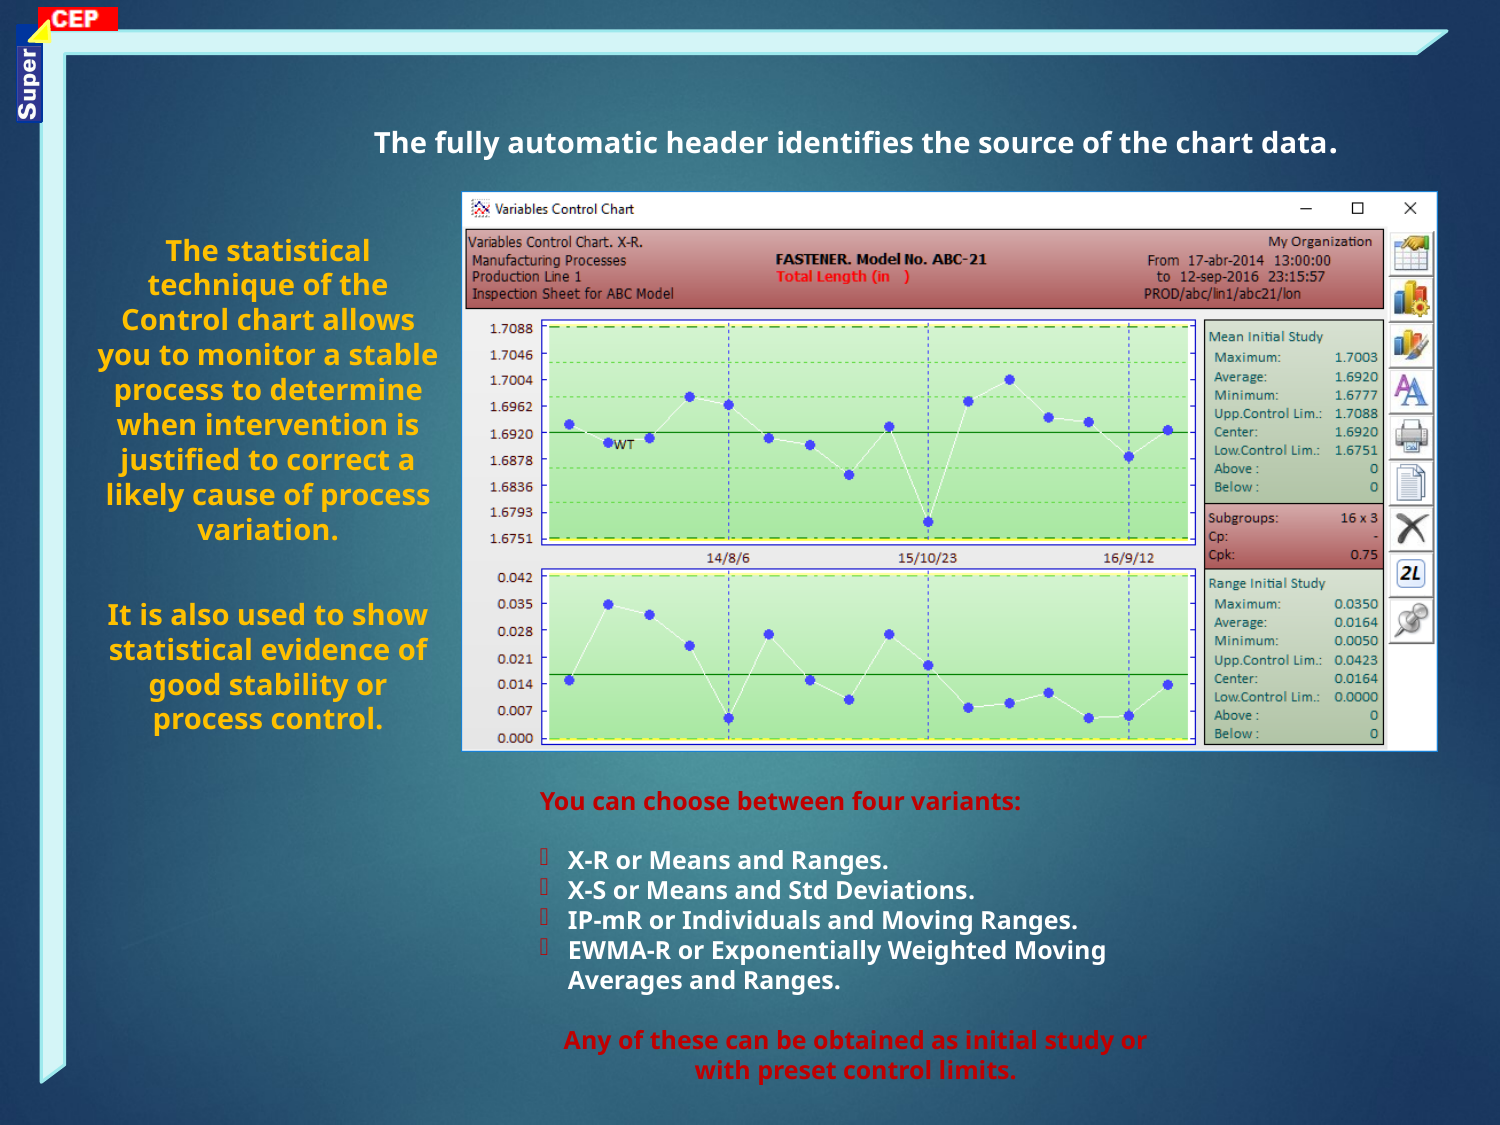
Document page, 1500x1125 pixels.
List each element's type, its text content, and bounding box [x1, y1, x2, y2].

picture [0, 0, 1500, 1125]
text_box The statistical technique of the Control chart allows you to monitor a stable process to determine when intervention is justified to correct a likely cause of process variation. It is also used to show statistical evidence of good stability or process control. [78, 224, 455, 744]
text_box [17, 7, 118, 123]
text_box [39, 132, 67, 1084]
text_box [123, 29, 1449, 56]
text_box The fully automatic header identifies the source of the chart data. [338, 112, 1374, 168]
text_box You can choose between four variants: X-R or Means and Ranges. X-S or Means and Std Deviations. IP-mR or Individuals and Moving Ranges. EWMA-R or Exponentially Weighted Moving Averages and Ranges. Any of these can be obtained as initial study or with preset control limits. [525, 777, 1188, 1096]
